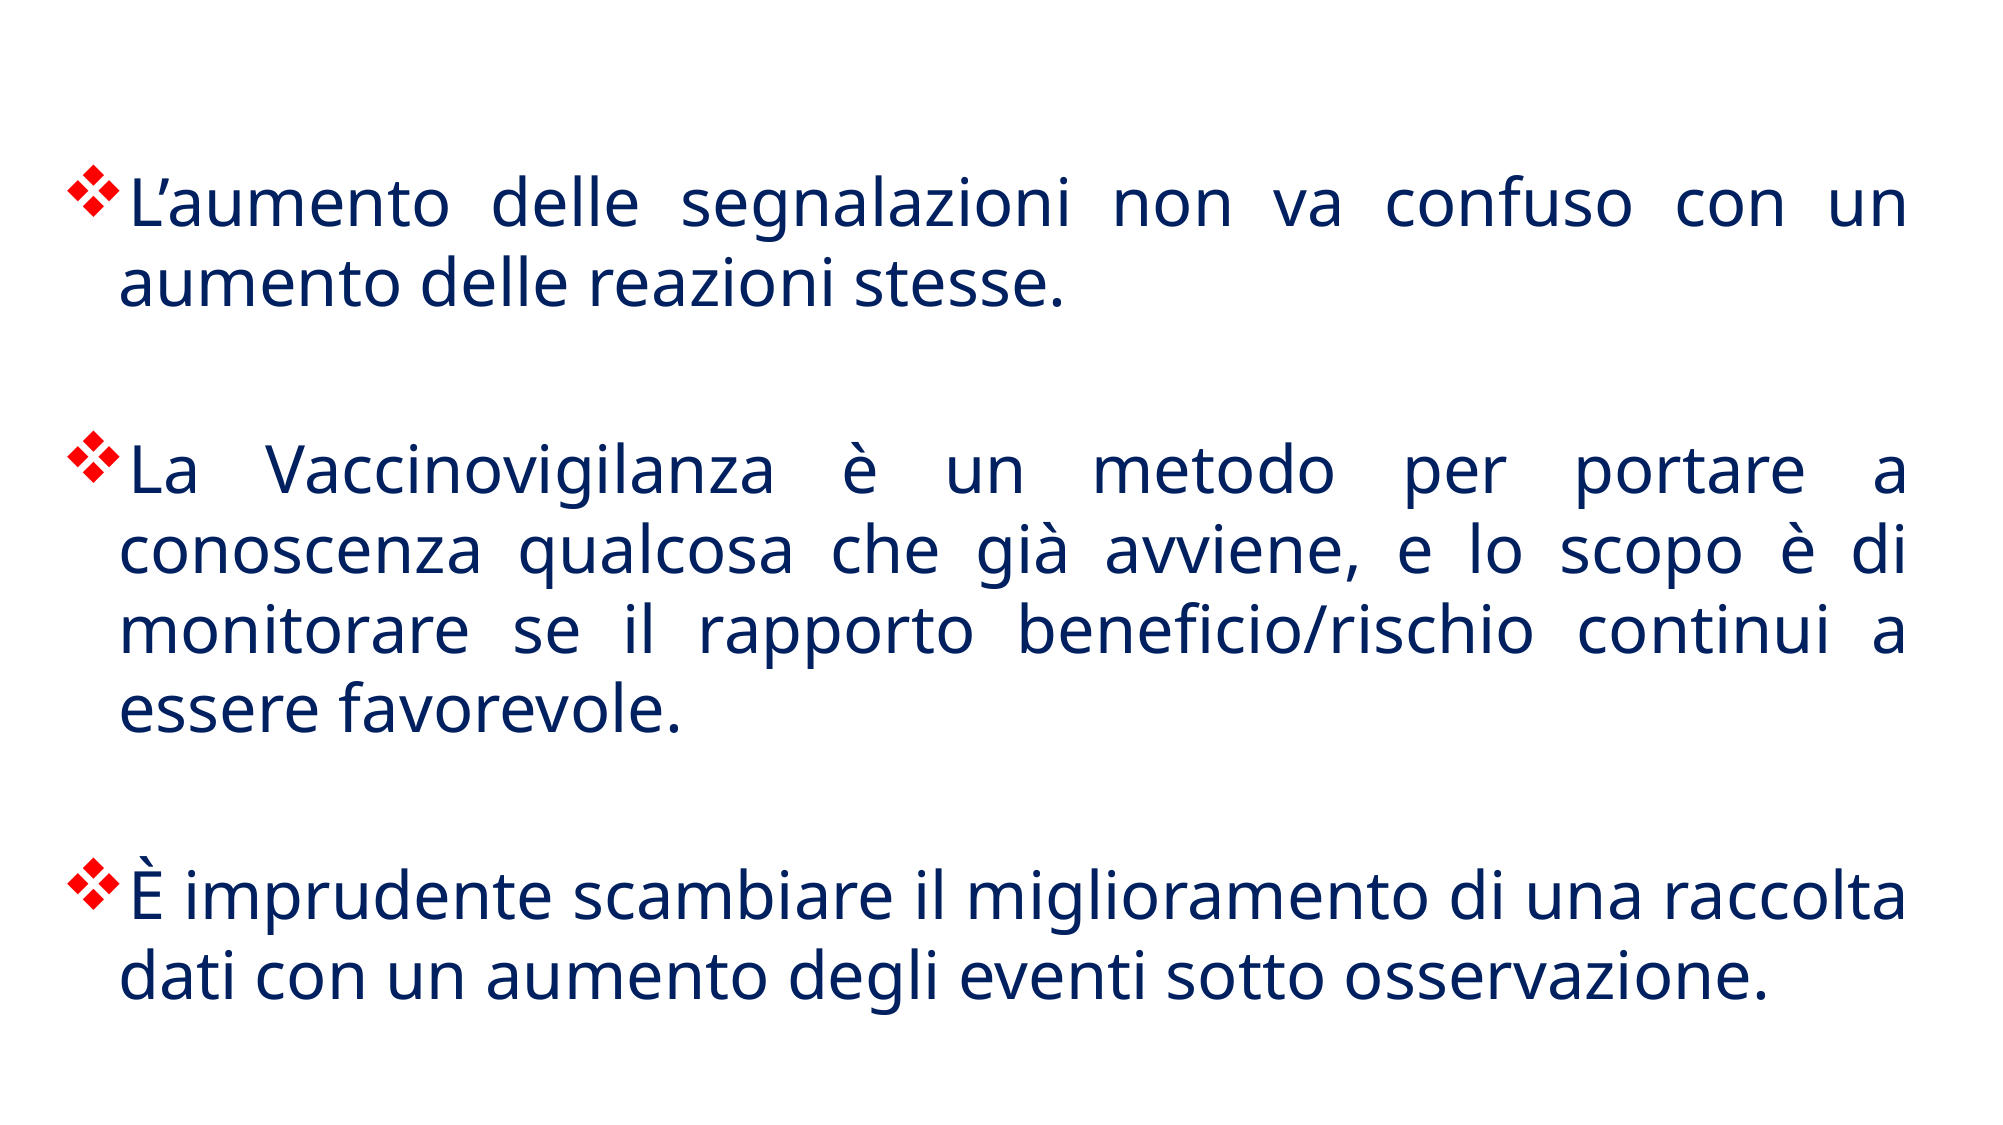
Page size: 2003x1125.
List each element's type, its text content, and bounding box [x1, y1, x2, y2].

list L’aumento delle segnalazioni non va confuso con un aumento delle reazioni stesse. La Vaccinovigilanza è un metodo per portare a conoscenza qualcosa che già avviene, e lo scopo è di monitorare se il rapporto beneficio/rischio continui a essere favorevole. È imprudente scambiare il miglioramento di una raccolta dati con un aumento degli eventi sotto osservazione. [46, 152, 1927, 891]
